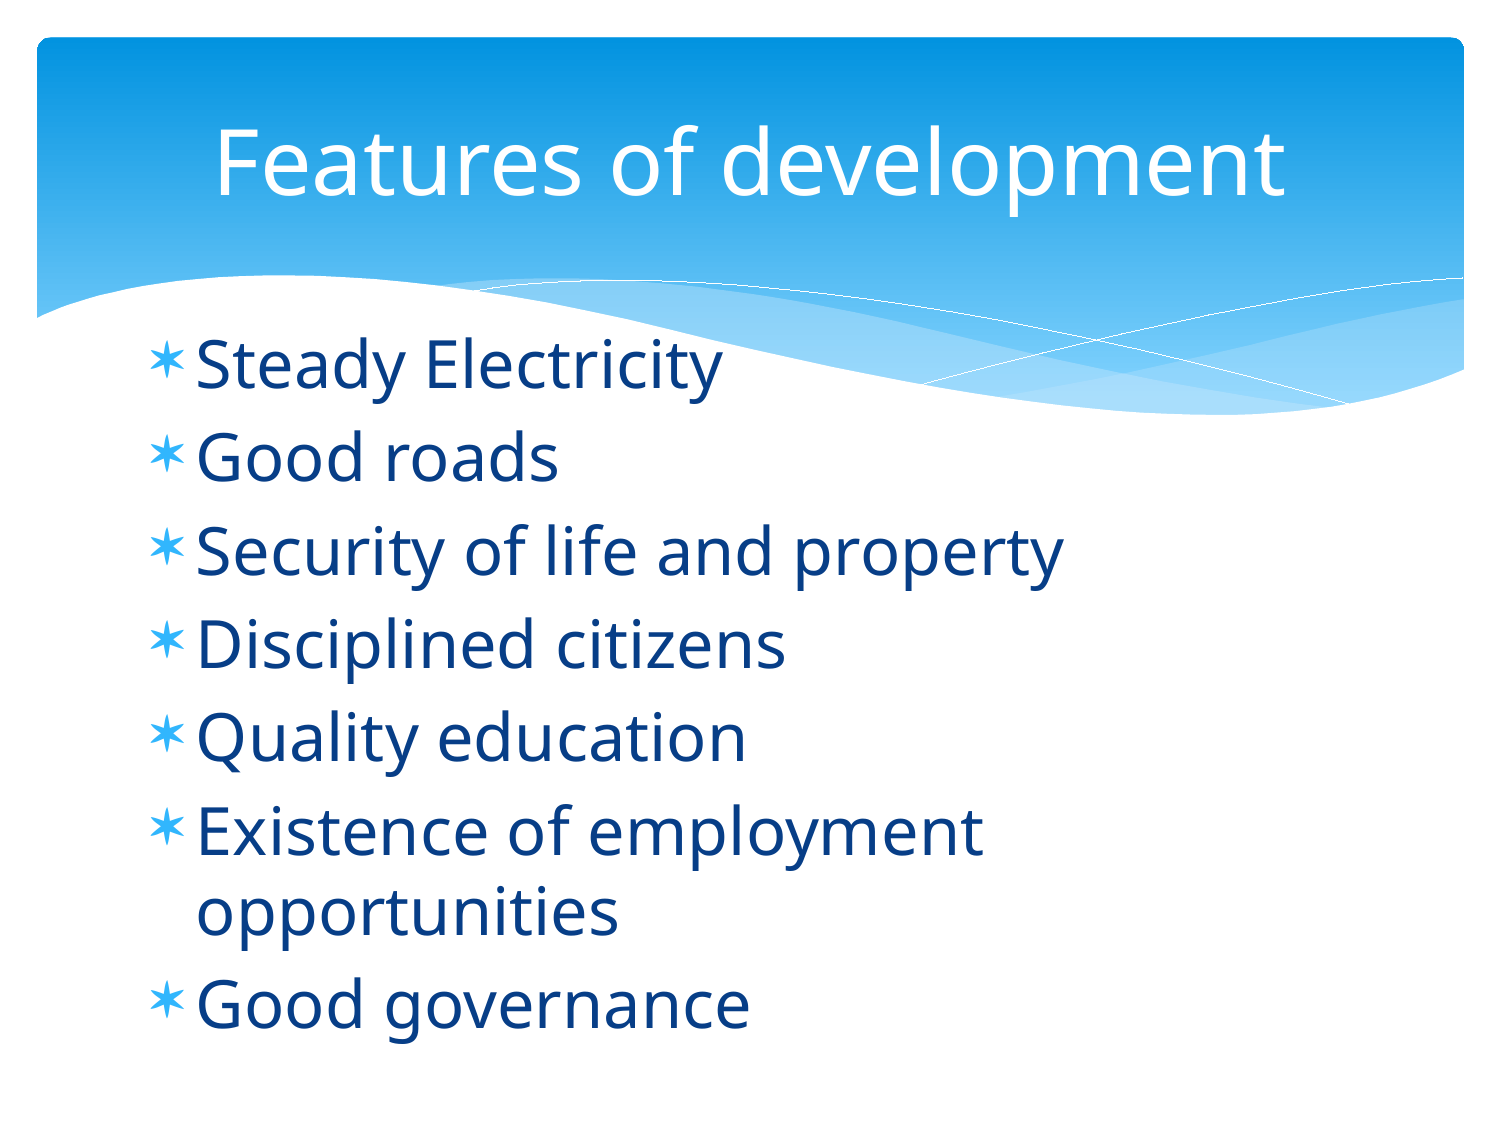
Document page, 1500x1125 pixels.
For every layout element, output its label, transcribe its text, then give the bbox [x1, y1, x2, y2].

title Features of development [75, 55, 1425, 261]
list Steady Electricity Good roads Security of life and property Disciplined citizens Quality education Existence of employment opportunities Good governance [135, 314, 1352, 881]
